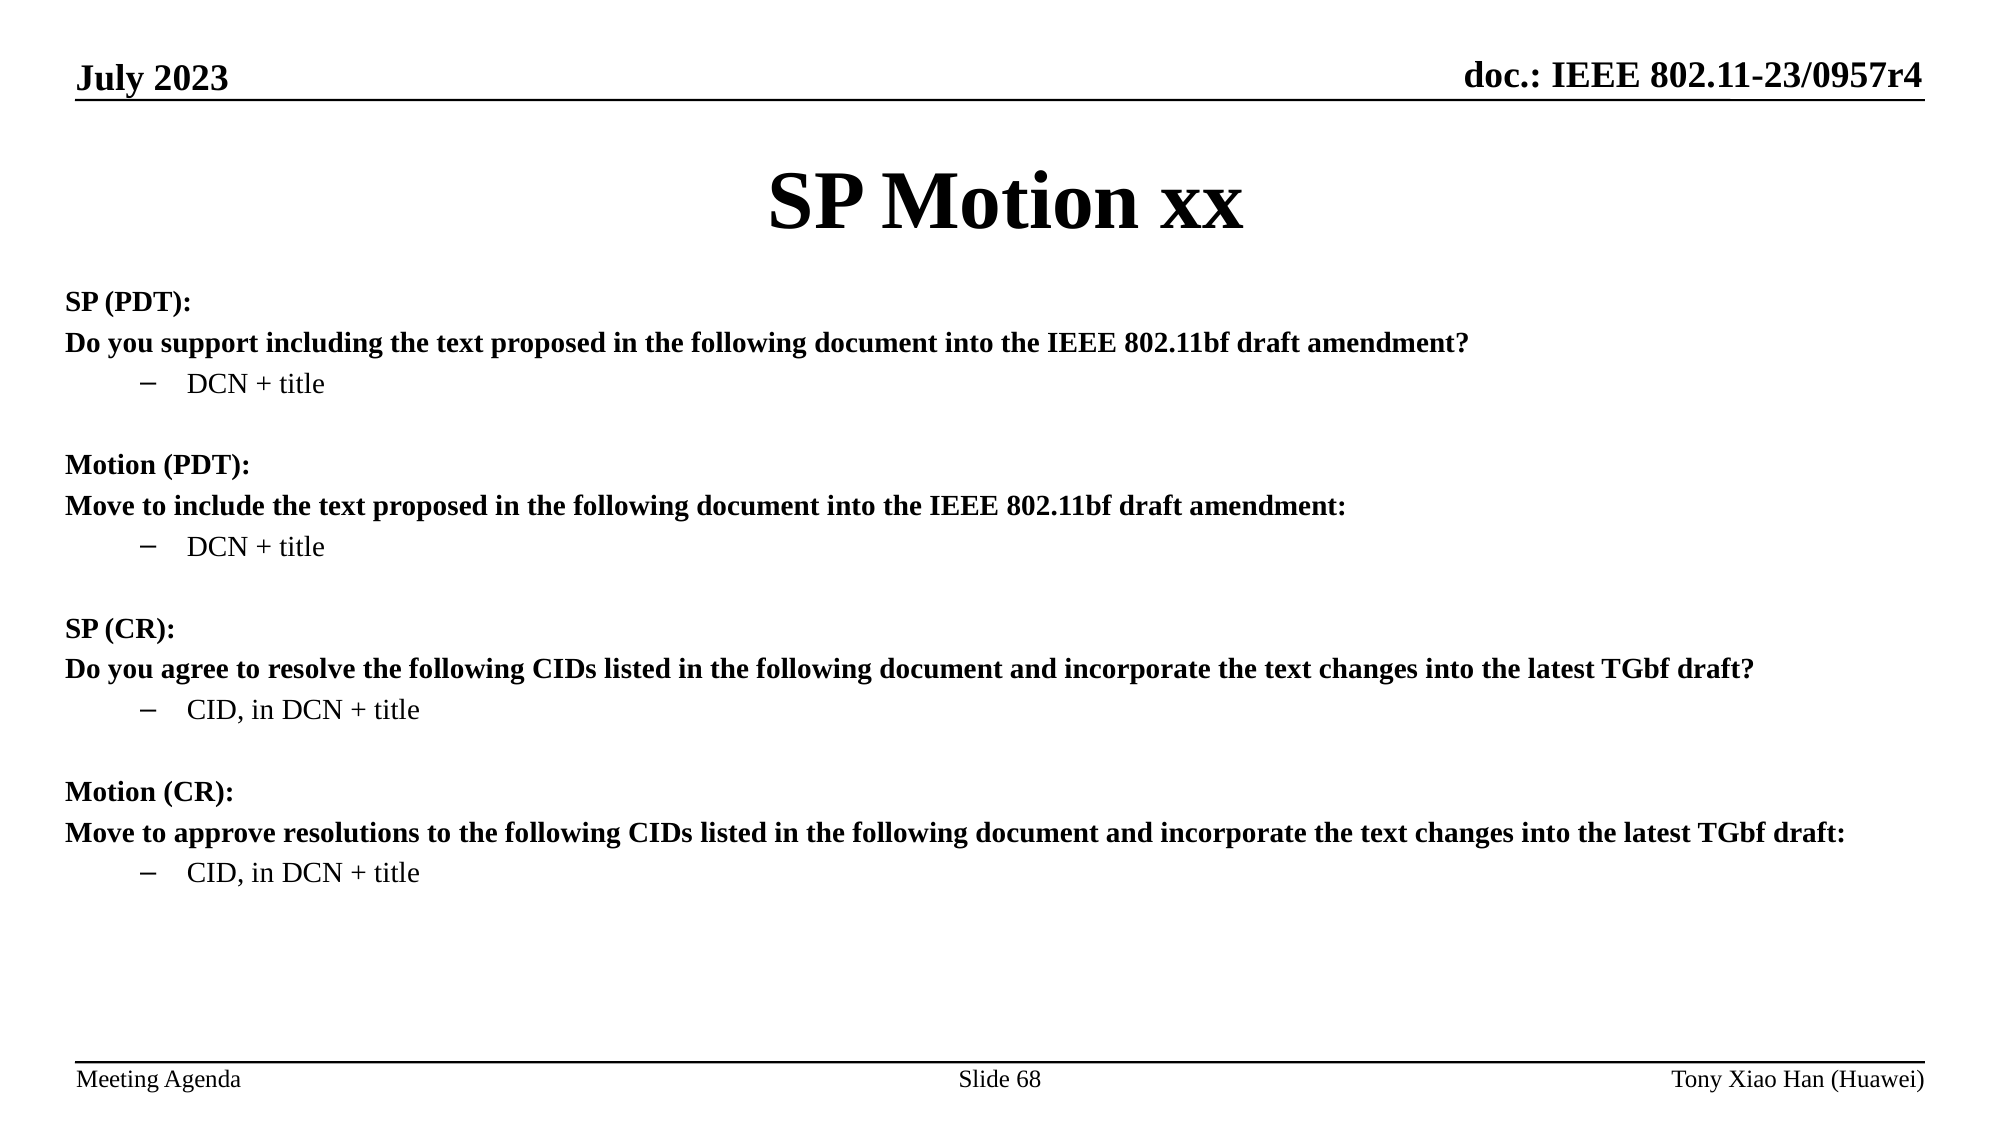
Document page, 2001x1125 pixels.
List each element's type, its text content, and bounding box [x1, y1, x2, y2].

text_box SP (PDT): Do you support including the text proposed in the following document into the IEEE 802.11bf draft amendment? DCN + title Motion (PDT): Move to include the text proposed in the following document into the IEEE 802.11bf draft amendment: DCN + title SP (CR): Do you agree to resolve the following CIDs listed in the following document and incorporate the text changes into the latest TGbf draft? CID, in DCN + title Motion (CR): Move to approve resolutions to the following CIDs listed in the following document and incorporate the text changes into the latest TGbf draft: CID, in DCN + title [49, 274, 1938, 1025]
text_box SP Motion xx [368, 137, 1644, 274]
